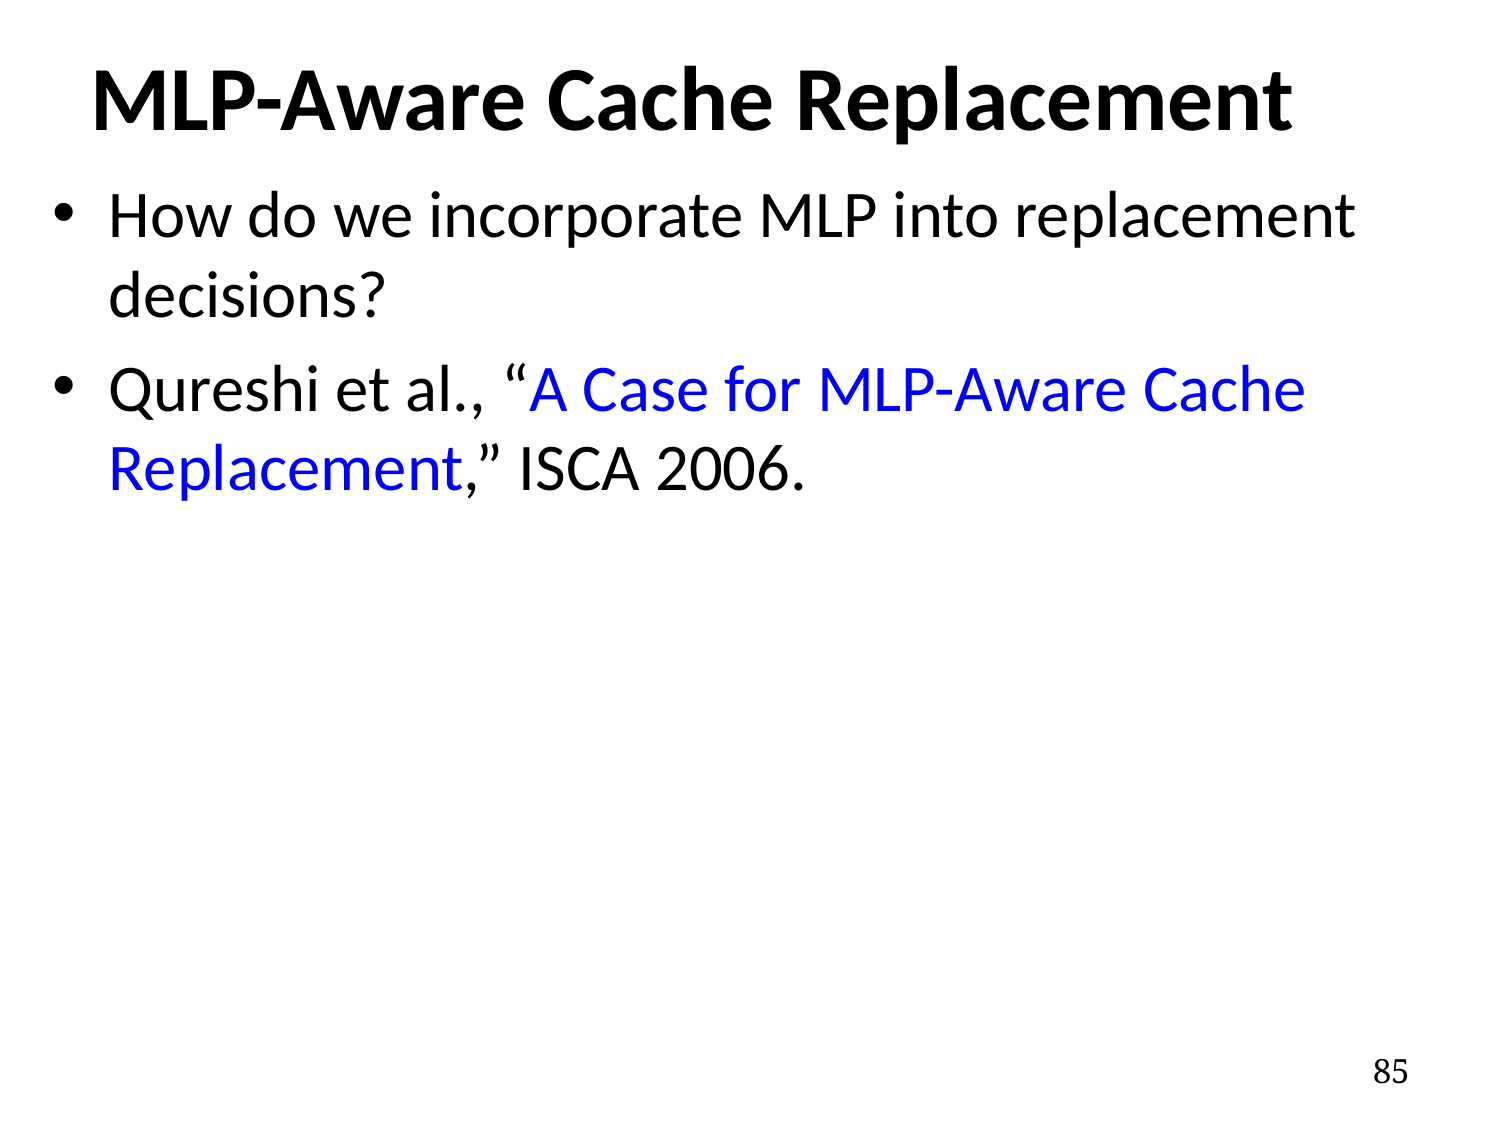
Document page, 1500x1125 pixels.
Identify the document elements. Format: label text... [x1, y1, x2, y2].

list How do we incorporate MLP into replacement decisions? Qureshi et al., “A Case for MLP-Aware Cache Replacement,” ISCA 2006. [37, 163, 1450, 1016]
title MLP-Aware Cache Replacement [75, 0, 1425, 163]
slide_number 85 [1074, 1042, 1425, 1103]
